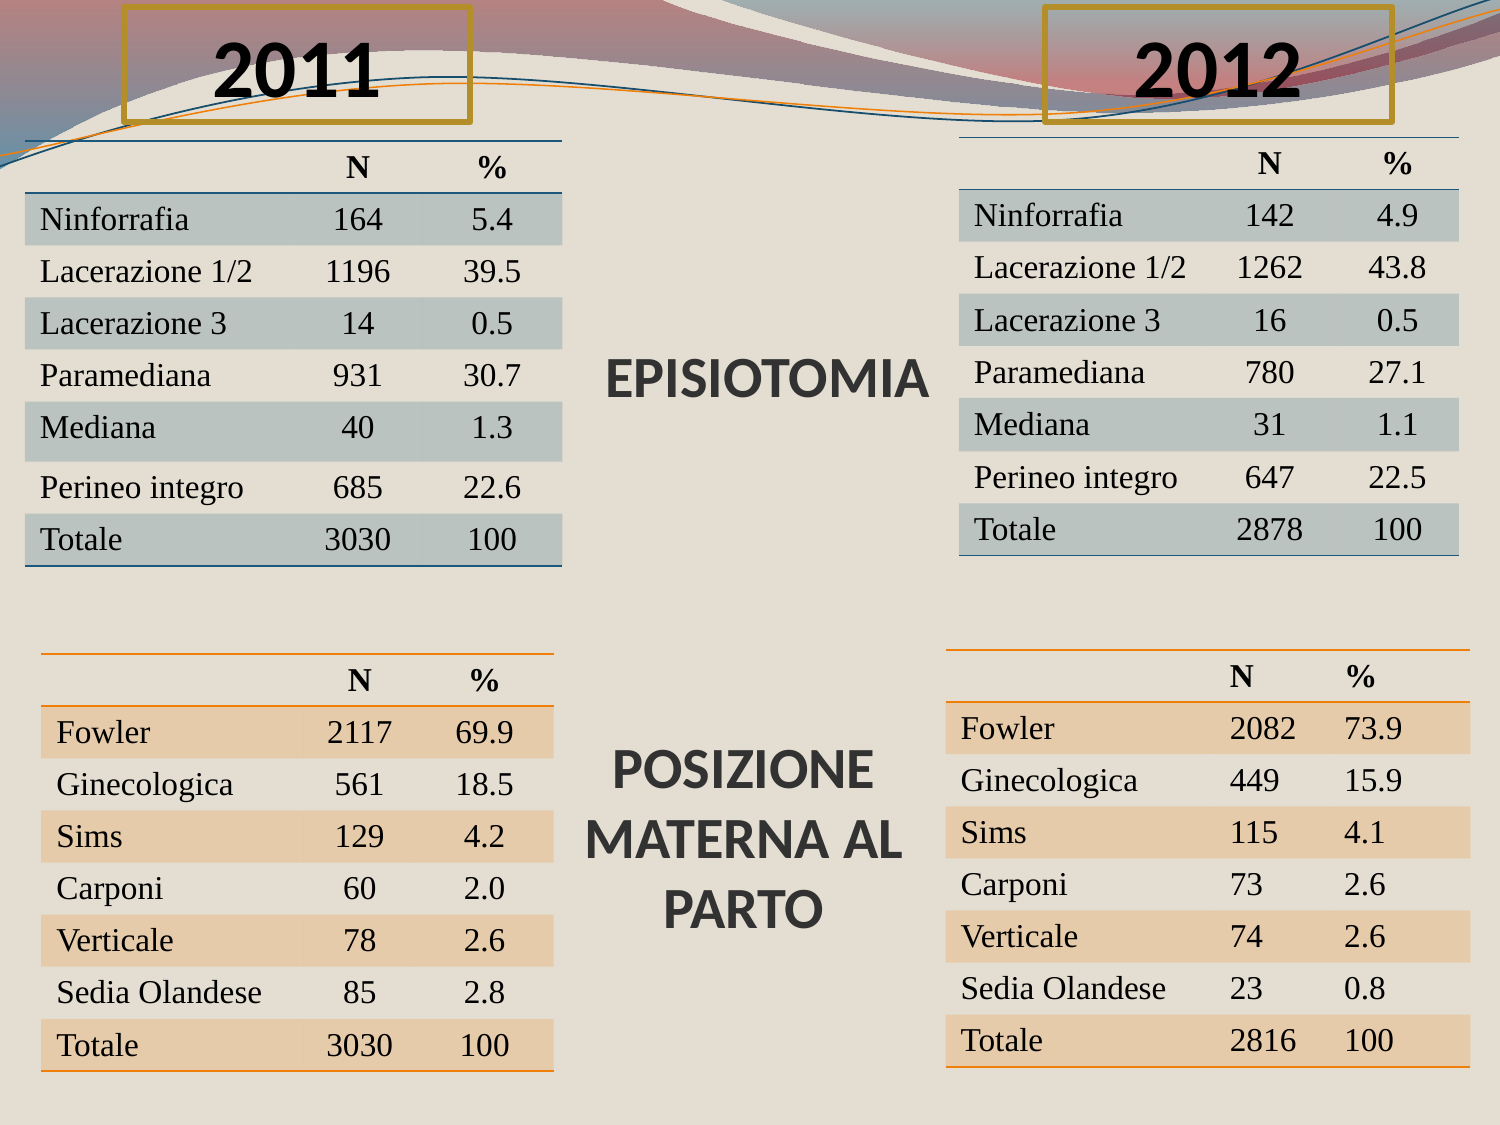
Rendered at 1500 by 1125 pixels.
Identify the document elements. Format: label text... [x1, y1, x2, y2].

table_cell Carponi [963, 858, 1215, 910]
table_cell 115 [1215, 806, 1329, 858]
table_cell Lacerazione 1/2 [25, 245, 294, 297]
table_cell 1.3 [422, 402, 562, 462]
table_header [41, 655, 304, 705]
table_cell Verticale [946, 910, 1215, 963]
table_cell 2.6 [1329, 910, 1470, 963]
table_cell 4.9 [1337, 190, 1459, 242]
table_cell 23 [1215, 963, 1329, 1015]
table_cell 2.0 [416, 863, 525, 915]
table_cell 40 [294, 402, 422, 462]
table_cell 18.5 [416, 758, 525, 810]
table_cell Ginecologica [963, 754, 1215, 806]
table_cell 0.5 [422, 297, 549, 349]
text_box EPISIOTOMIA [549, 290, 987, 409]
table_cell 5.4 [422, 194, 562, 245]
table_cell 3030 [294, 514, 422, 565]
table_cell Lacerazione 1/2 [959, 242, 1203, 294]
table_cell 3030 [304, 1019, 416, 1070]
table_cell 2.6 [1329, 858, 1470, 910]
table_cell 4.1 [1329, 806, 1470, 858]
table_cell 4.2 [416, 810, 525, 863]
table_cell Perineo integro [25, 462, 294, 514]
table_header % [1337, 138, 1459, 189]
table_cell 15.9 [1329, 754, 1470, 806]
table_cell 16 [1203, 294, 1337, 346]
table_header % [422, 142, 562, 192]
table_cell Mediana [959, 398, 1203, 451]
table_cell 78 [304, 915, 416, 967]
table_cell Paramediana [987, 346, 1203, 398]
table_cell 685 [294, 462, 422, 514]
table_cell Sims [963, 806, 1215, 858]
table_cell 100 [1329, 1015, 1470, 1066]
table_cell 2117 [304, 707, 416, 758]
table_cell 2816 [1215, 1015, 1329, 1066]
table_cell Verticale [41, 915, 304, 967]
table_cell 60 [304, 863, 416, 915]
table_cell 30.7 [422, 349, 549, 402]
table_cell 2.8 [416, 967, 554, 1019]
table_cell Totale [959, 503, 1203, 555]
table_header [946, 651, 1215, 701]
table_cell Fowler [946, 703, 1215, 754]
table_cell 1262 [1203, 242, 1337, 294]
table_header N [1203, 138, 1337, 189]
table_cell 0.5 [1337, 294, 1459, 346]
table_cell 69.9 [416, 707, 554, 758]
table_cell 22.5 [1337, 451, 1459, 503]
table_cell 129 [304, 810, 416, 863]
table_cell 2.6 [416, 915, 554, 967]
table_cell 100 [416, 1019, 554, 1070]
table_cell 39.5 [422, 245, 562, 297]
table_cell 22.6 [422, 462, 562, 514]
table_cell Totale [25, 514, 294, 565]
table_cell 14 [294, 297, 422, 349]
table_cell Mediana [25, 402, 294, 462]
table_cell 73 [1215, 858, 1329, 910]
table_cell Ninforrafia [25, 194, 294, 245]
table_header % [416, 655, 554, 705]
table_cell 100 [1337, 503, 1459, 555]
table_cell 1196 [294, 245, 422, 297]
text_box POSIZIONE MATERNA AL PARTO [525, 716, 963, 941]
table_cell 31 [1203, 398, 1337, 451]
table_header % [1329, 651, 1470, 701]
table_cell Lacerazione 3 [25, 297, 294, 349]
table_cell Sims [41, 810, 304, 863]
table_cell 85 [304, 967, 416, 1019]
table_cell 449 [1215, 754, 1329, 806]
table_header [959, 138, 1203, 189]
table_cell Sedia Olandese [946, 963, 1215, 1015]
table_header N [304, 655, 416, 705]
table_cell 561 [304, 758, 416, 810]
table_cell 780 [1203, 346, 1337, 398]
table_cell 74 [1215, 910, 1329, 963]
table_cell 27.1 [1337, 346, 1459, 398]
table_cell Lacerazione 3 [987, 294, 1203, 346]
table_cell Ninforrafia [959, 190, 1203, 242]
table_cell 73.9 [1329, 703, 1470, 754]
table_cell 164 [294, 194, 422, 245]
table_cell 142 [1203, 190, 1337, 242]
table_cell 2082 [1215, 703, 1329, 754]
text_box 2012 [1045, 7, 1392, 122]
table_cell Sedia Olandese [41, 967, 304, 1019]
table_header [25, 142, 294, 192]
table_cell Perineo integro [959, 451, 1203, 503]
table_cell Carponi [41, 863, 304, 915]
table_cell Fowler [41, 707, 304, 758]
table_cell 647 [1203, 451, 1337, 503]
table_cell 0.8 [1329, 963, 1470, 1015]
table_cell Totale [946, 1015, 1215, 1066]
table_cell Ginecologica [41, 758, 304, 810]
table_cell 43.8 [1337, 242, 1459, 294]
table_cell 931 [294, 349, 422, 402]
table_cell 2878 [1203, 503, 1337, 555]
table_cell 1.1 [1337, 398, 1459, 451]
table_cell Totale [41, 1019, 304, 1070]
table_cell Paramediana [25, 349, 294, 402]
table_header N [1215, 651, 1329, 701]
table_header N [294, 142, 422, 192]
text_box 2011 [123, 7, 471, 122]
table_cell 100 [422, 514, 562, 565]
